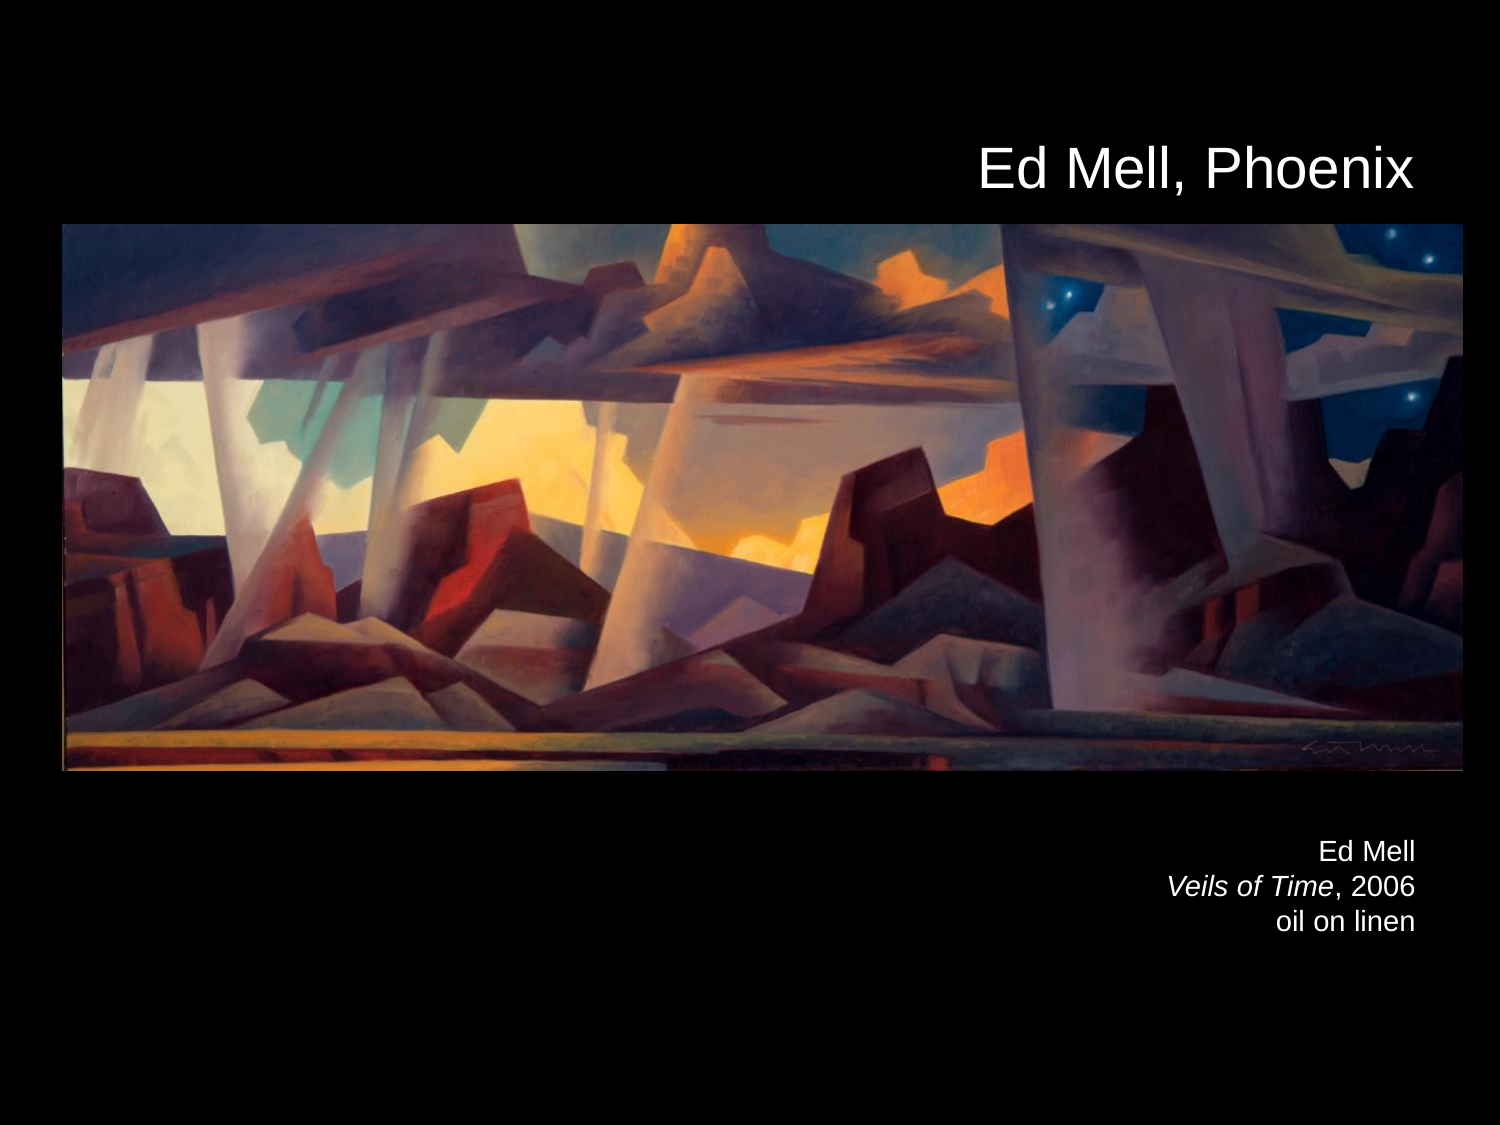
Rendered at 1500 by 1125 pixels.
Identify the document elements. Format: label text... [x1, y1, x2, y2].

text_box Ed Mell, Phoenix [662, 123, 1431, 208]
text_box Ed Mell Veils of Time, 2006 oil on linen [762, 824, 1431, 945]
picture [62, 224, 1463, 771]
